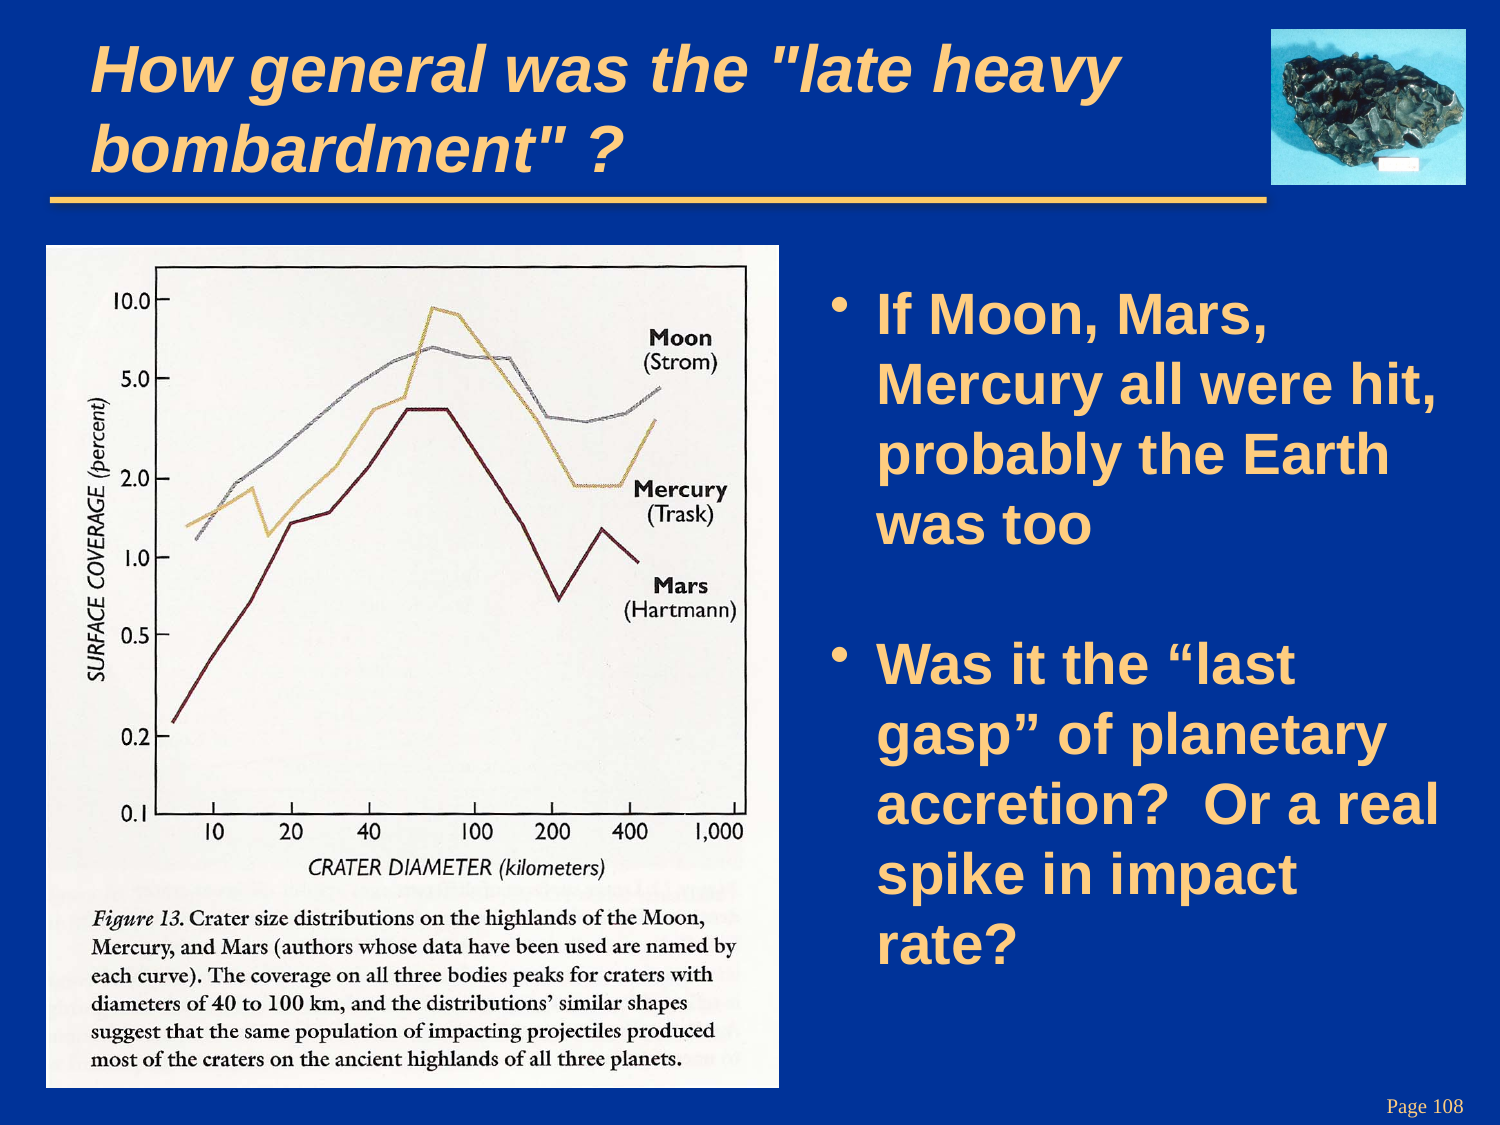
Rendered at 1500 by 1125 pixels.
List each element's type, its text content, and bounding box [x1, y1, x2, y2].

title How general was the "late heavy bombardment" ? [74, 0, 1251, 213]
picture [46, 245, 779, 1088]
list If Moon, Mars, Mercury all were hit, probably the Earth was too Was it the “last gasp” of planetary accretion? Or a real spike in impact rate? [814, 268, 1461, 1069]
picture [1271, 29, 1466, 185]
